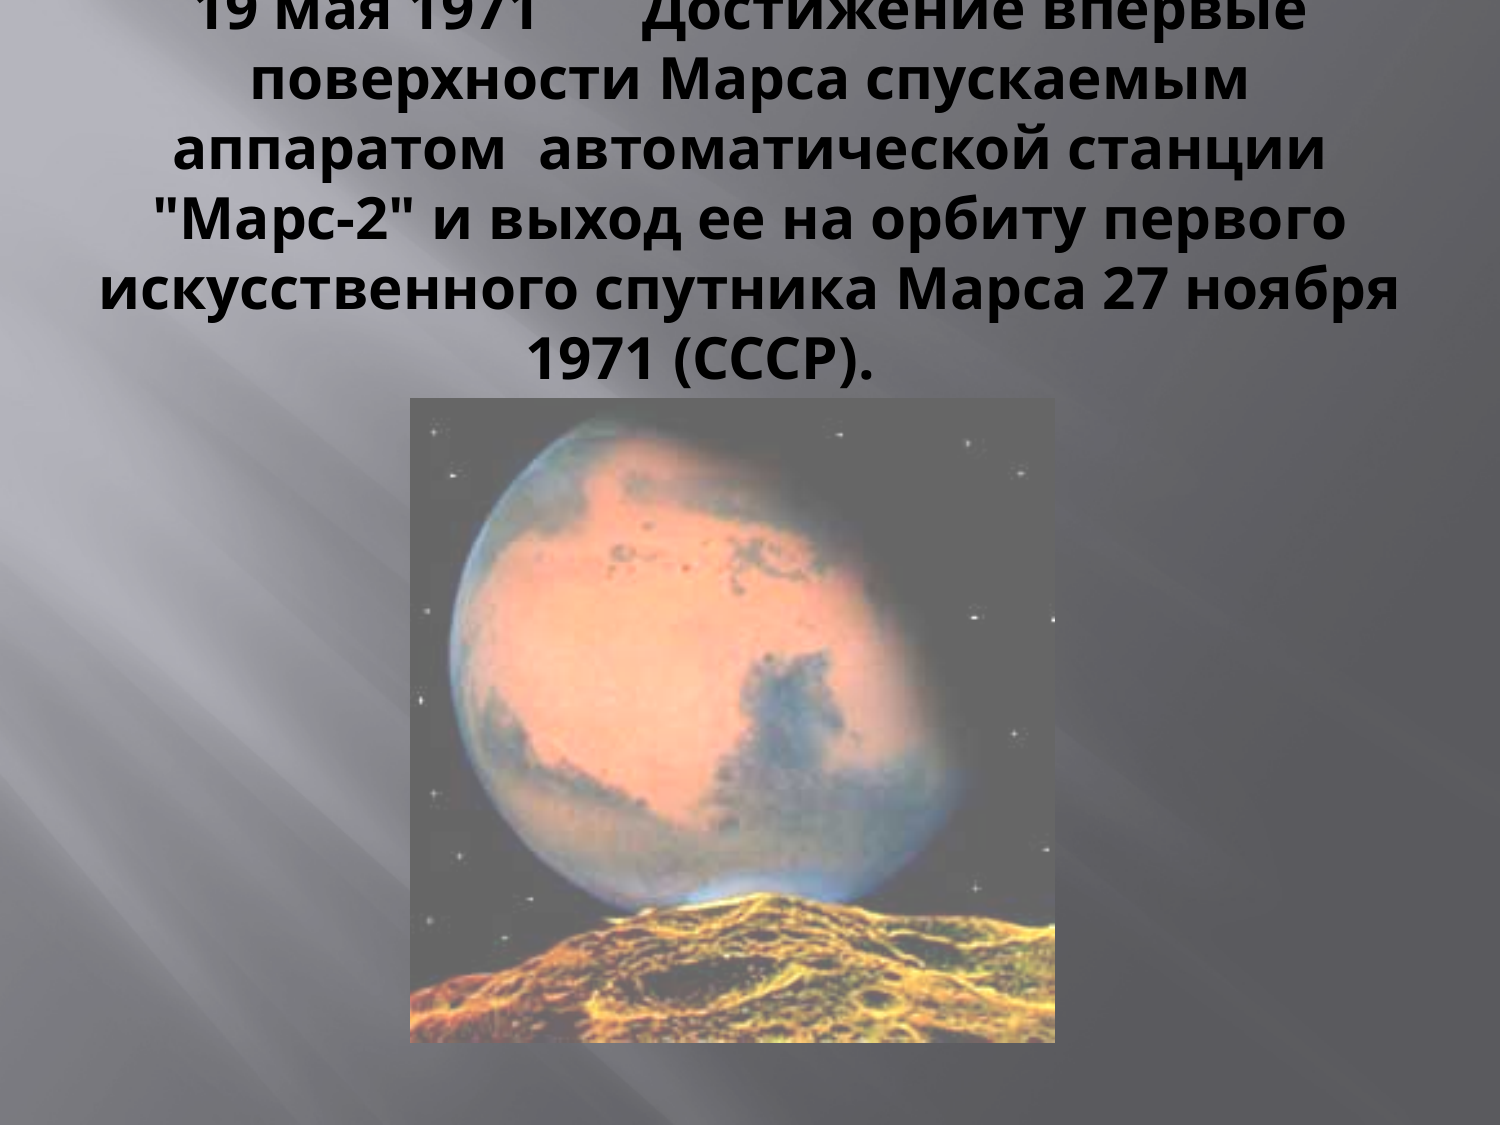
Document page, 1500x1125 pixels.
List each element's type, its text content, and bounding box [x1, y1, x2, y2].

picture [409, 398, 1055, 1044]
title 19 мая 1971 Достижение впервые поверхности Марса спускаемым аппаратом автоматической станции "Марс-2" и выход ее на орбиту первого искусственного спутника Марса 27 ноября 1971 (СССР). [75, 45, 1425, 387]
